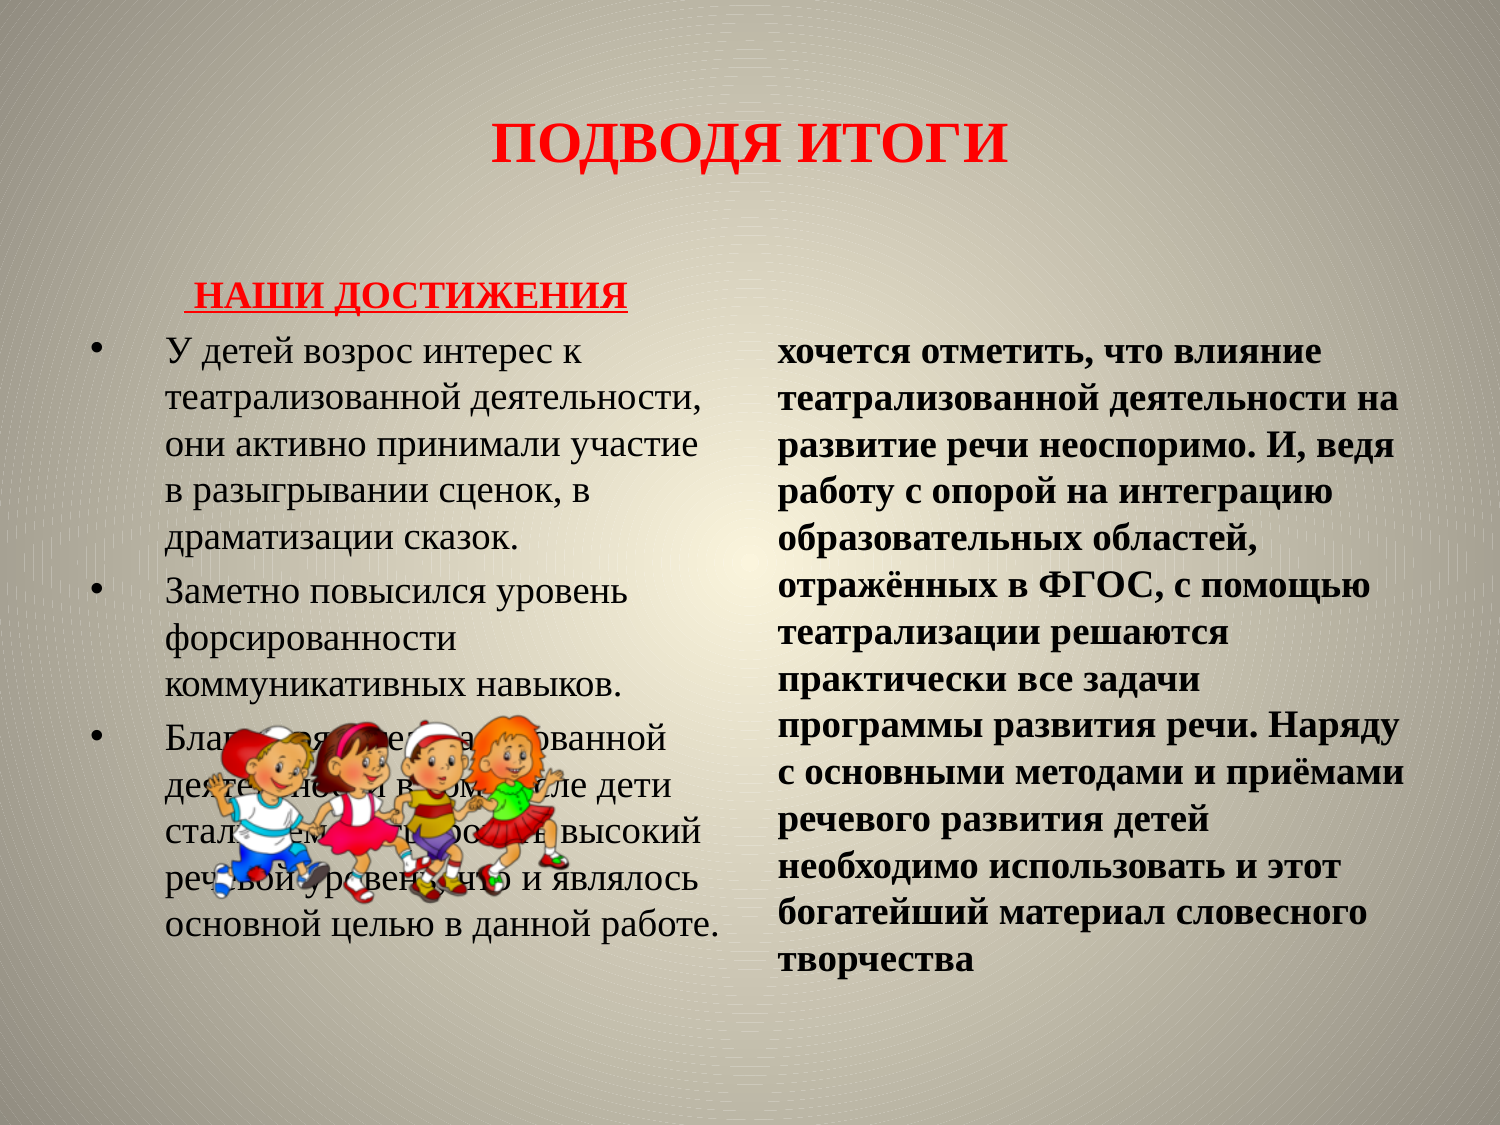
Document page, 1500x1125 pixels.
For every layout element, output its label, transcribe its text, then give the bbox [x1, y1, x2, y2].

picture [194, 633, 585, 935]
list хочется отметить, что влияние театрализованной деятельности на развитие речи неоспоримо. И, ведя работу с опорой на интеграцию образовательных областей, отражённых в ФГОС, с помощью театрализации решаются практически все задачи программы развития речи. Наряду с основными методами и приёмами речевого развития детей необходимо использовать и этот богатейший материал словесного творчества [762, 262, 1425, 1005]
title ПОДВОДЯ ИТОГИ [75, 45, 1425, 233]
list НАШИ ДОСТИЖЕНИЯ У детей возрос интерес к театрализованной деятельности, они активно принимали участие в разыгрывании сценок, в драматизации сказок. Заметно повысился уровень форсированности коммуникативных навыков. Благодаря и театрализованной деятельности в том числе дети стали демонстрировать высокий речевой уровень, что и являлось основной целью в данной работе. [75, 262, 738, 1005]
